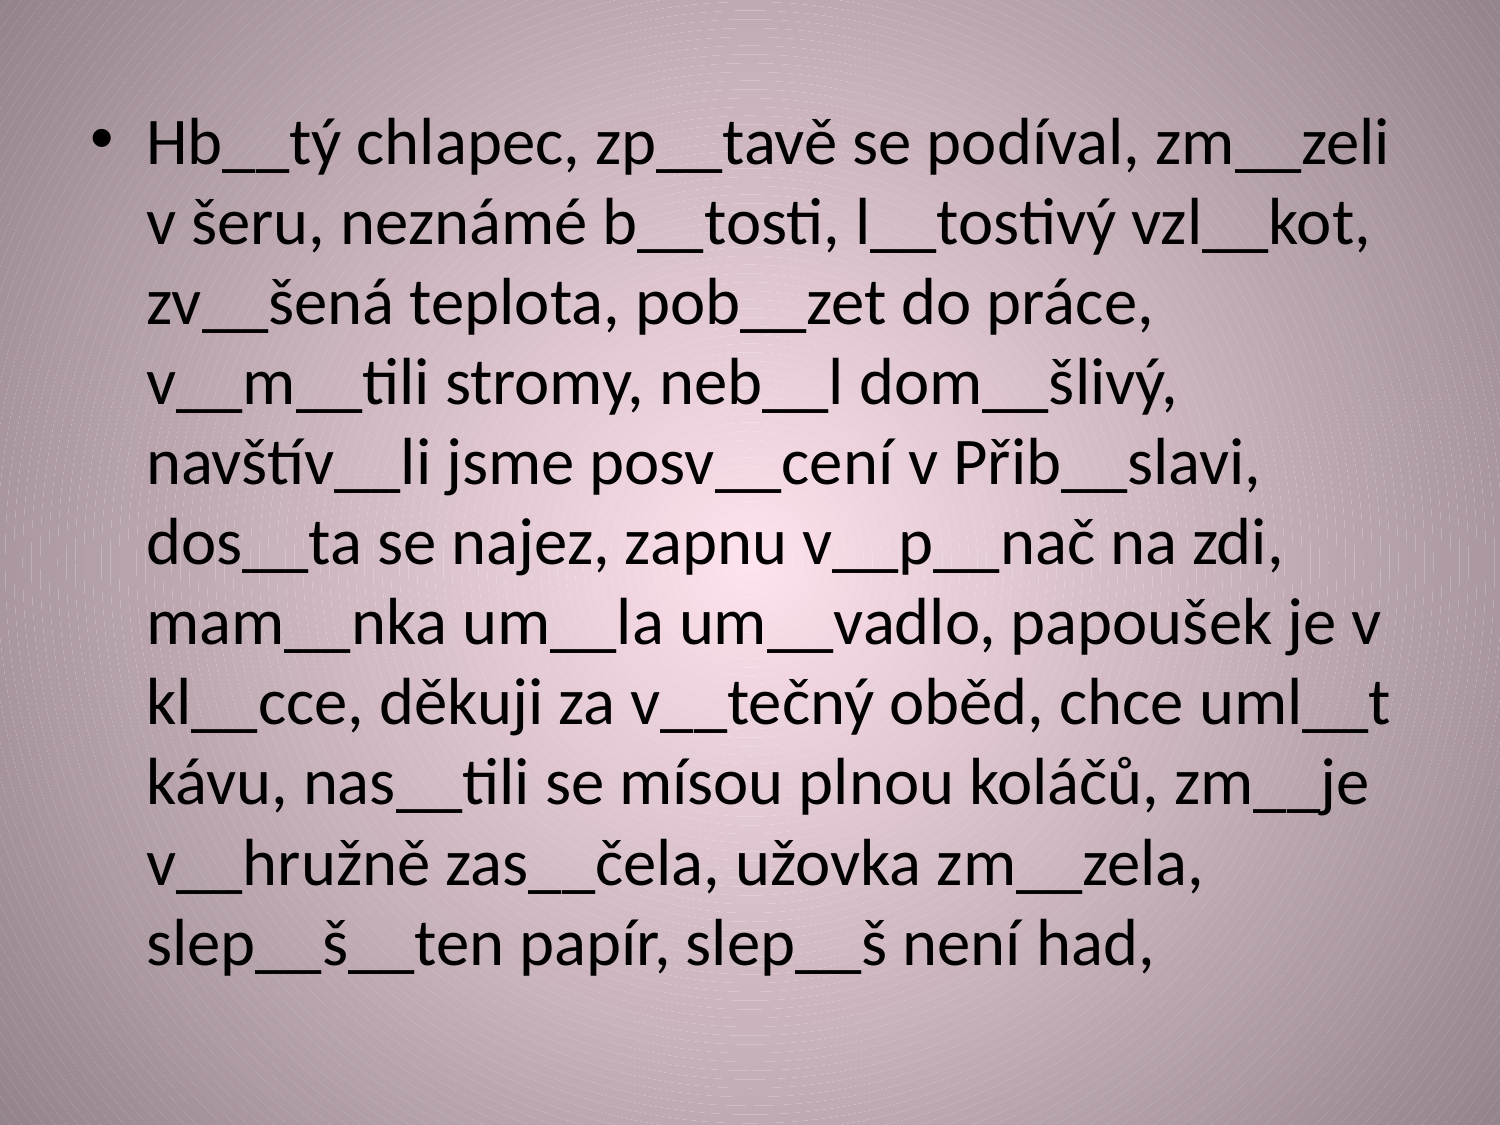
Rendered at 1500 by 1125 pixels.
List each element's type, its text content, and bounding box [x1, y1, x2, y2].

list Hb__tý chlapec, zp__tavě se podíval, zm__zeli v šeru, neznámé b__tosti, l__tostivý vzl__kot, zv__šená teplota, pob__zet do práce, v__m__tili stromy, neb__l dom__šlivý, navštív__li jsme posv__cení v Přib__slavi, dos__ta se najez, zapnu v__p__nač na zdi, mam__nka um__la um__vadlo, papoušek je v kl__cce, děkuji za v__tečný oběd, chce uml__t kávu, nas__tili se mísou plnou koláčů, zm__je v__hružně zas__čela, užovka zm__zela, slep__š__ten papír, slep__š není had, [75, 90, 1425, 1005]
